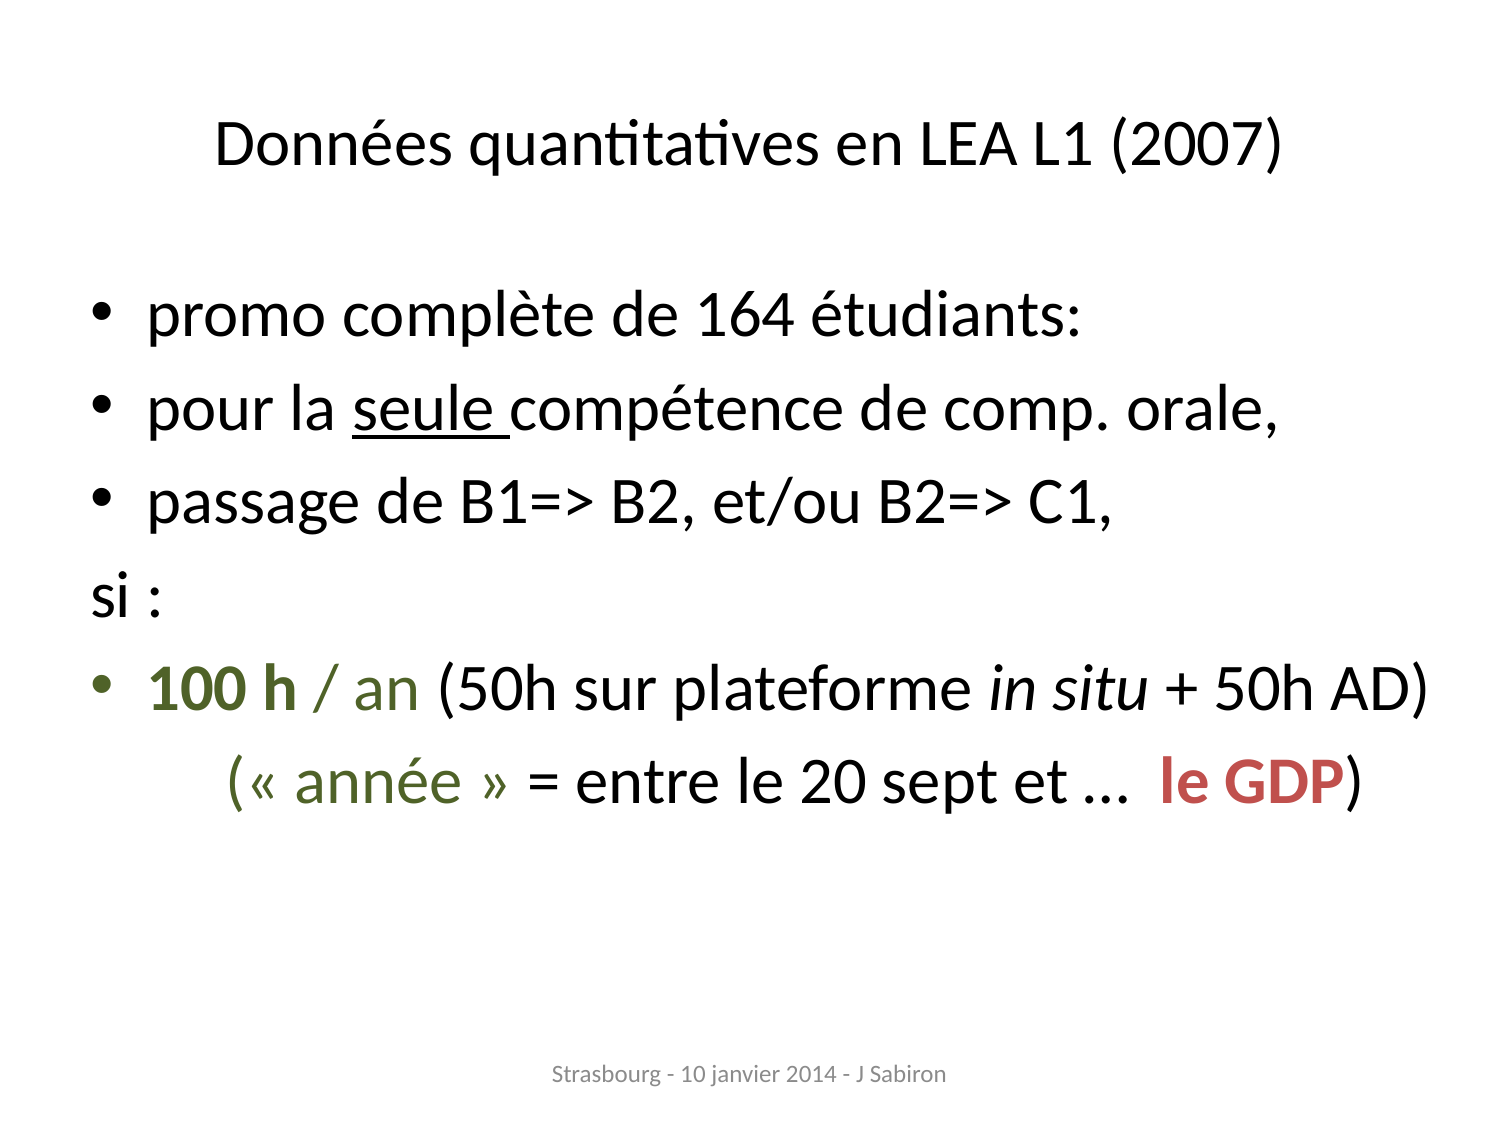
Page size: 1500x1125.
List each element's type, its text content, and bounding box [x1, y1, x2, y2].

footer Strasbourg - 10 janvier 2014 - J Sabiron [512, 1042, 988, 1103]
list promo complète de 164 étudiants: pour la seule compétence de comp. orale, passage de B1=> B2, et/ou B2=> C1, si : 100 h / an (50h sur plateforme in situ + 50h AD) (« année » = entre le 20 sept et … le GDP) [75, 262, 1459, 1005]
title Données quantitatives en LEA L1 (2007) [75, 45, 1425, 233]
